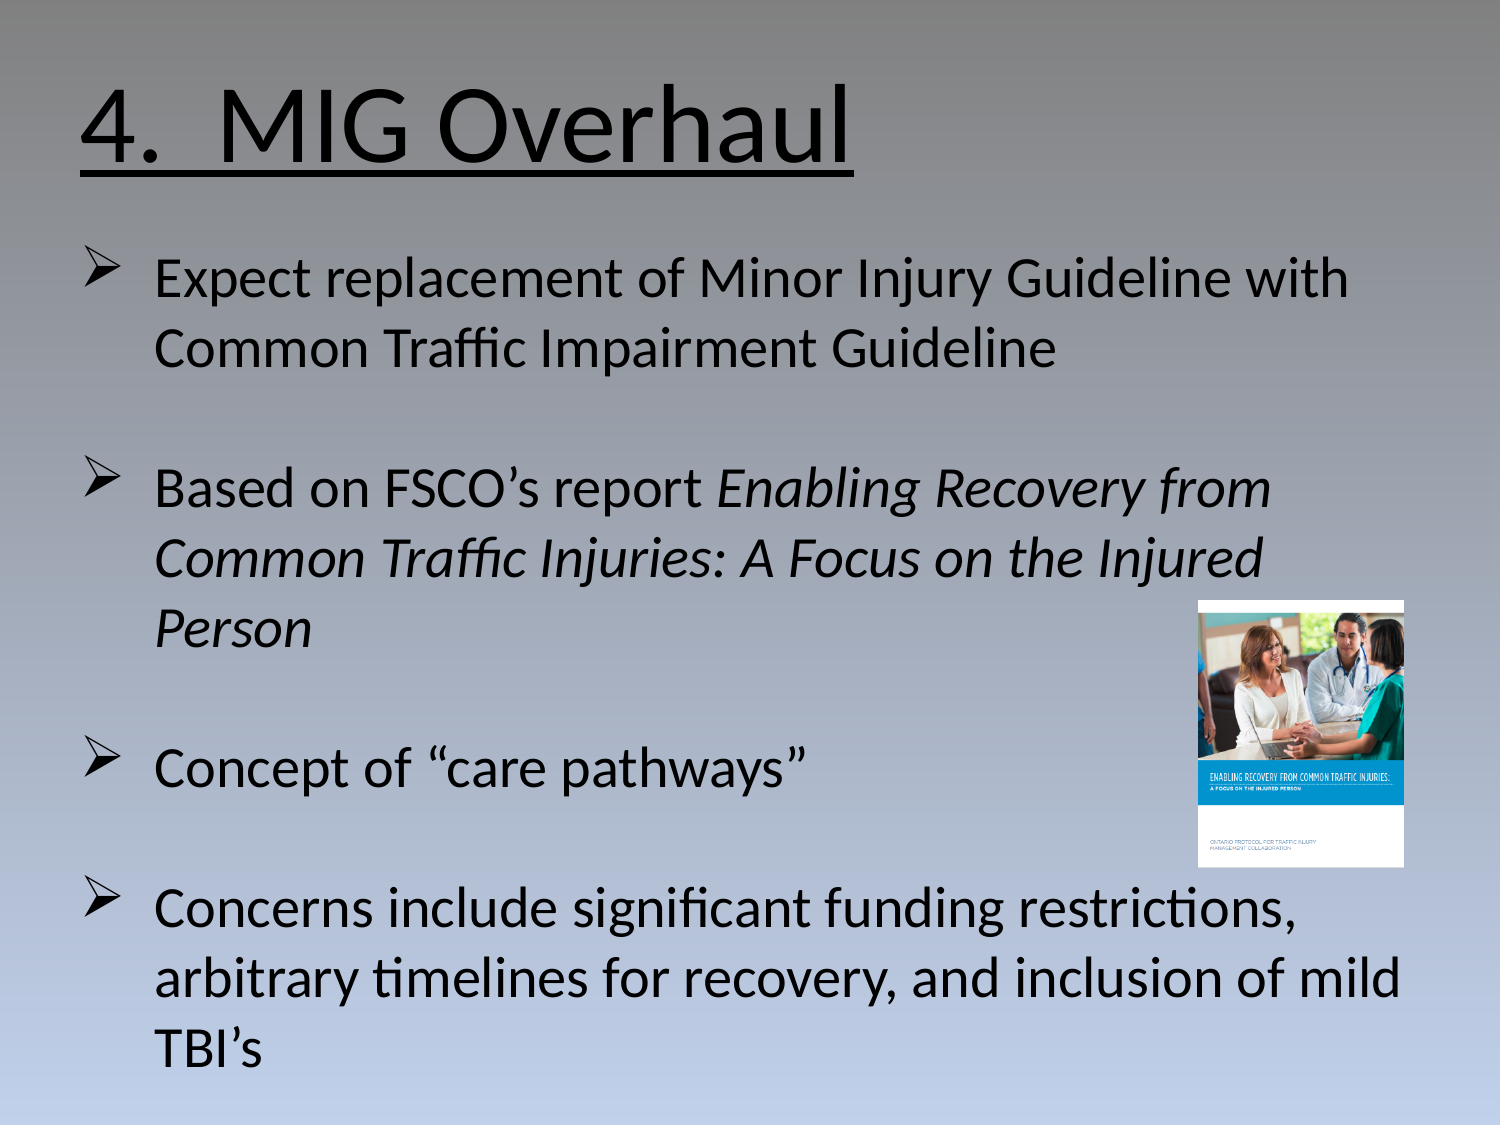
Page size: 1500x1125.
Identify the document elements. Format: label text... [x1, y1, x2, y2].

picture [1310, 774, 1318, 780]
picture [1198, 600, 1404, 760]
picture [1198, 806, 1404, 868]
text_box 4. MIG Overhaul [64, 42, 1436, 193]
text_box Expect replacement of Minor Injury Guideline with Common Traffic Impairment Guideline Based on FSCO’s report Enabling Recovery from Common Traffic Injuries: A Focus on the Injured Person Concept of “care pathways” Concerns include significant funding restrictions, arbitrary timelines for recovery, and inclusion of mild TBI’s [64, 231, 1436, 1125]
